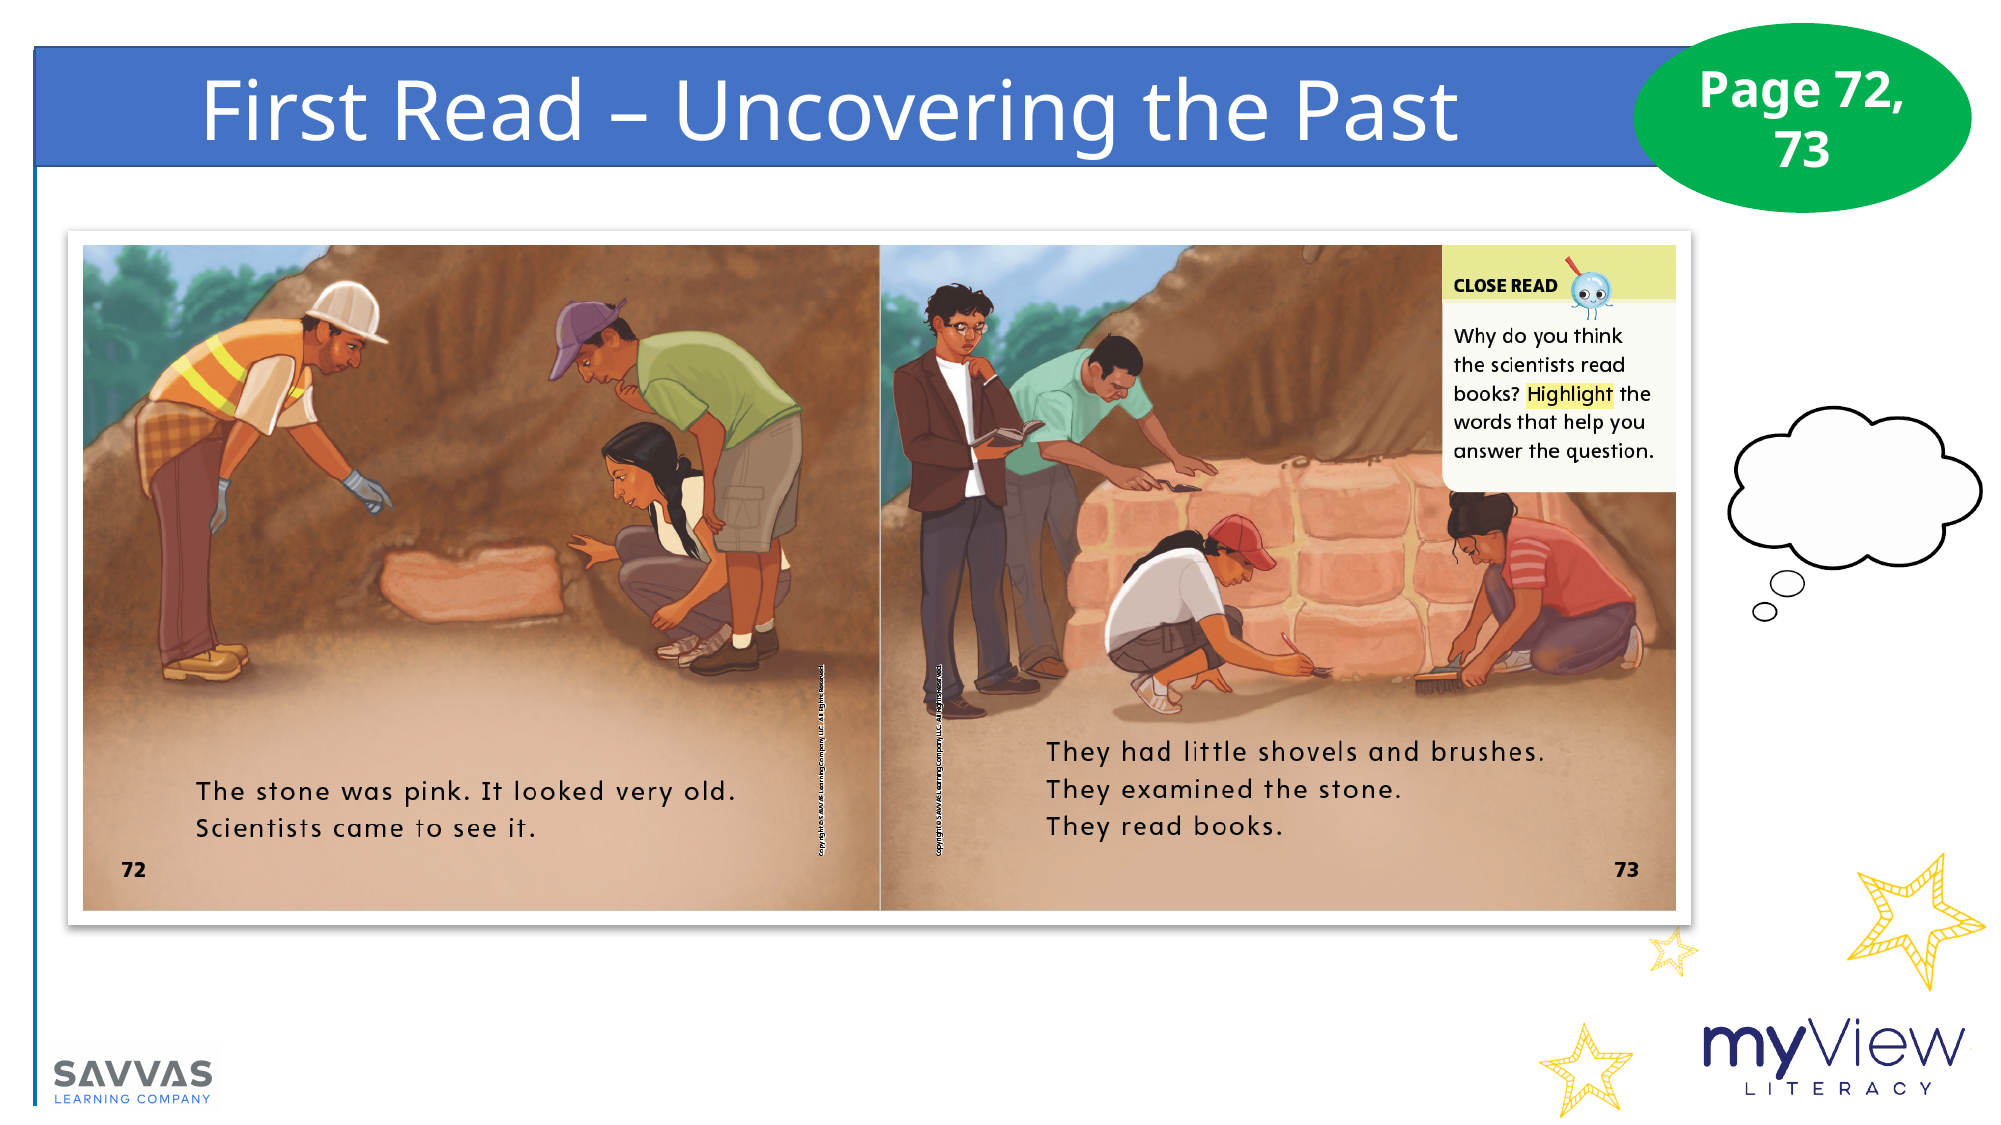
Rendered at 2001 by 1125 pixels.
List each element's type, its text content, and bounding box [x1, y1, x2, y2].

picture [82, 245, 2000, 1125]
text_box First Read – Uncovering the Past [34, 46, 1690, 167]
picture [48, 1043, 220, 1113]
text_box Page 72, 73 [1633, 23, 1972, 213]
